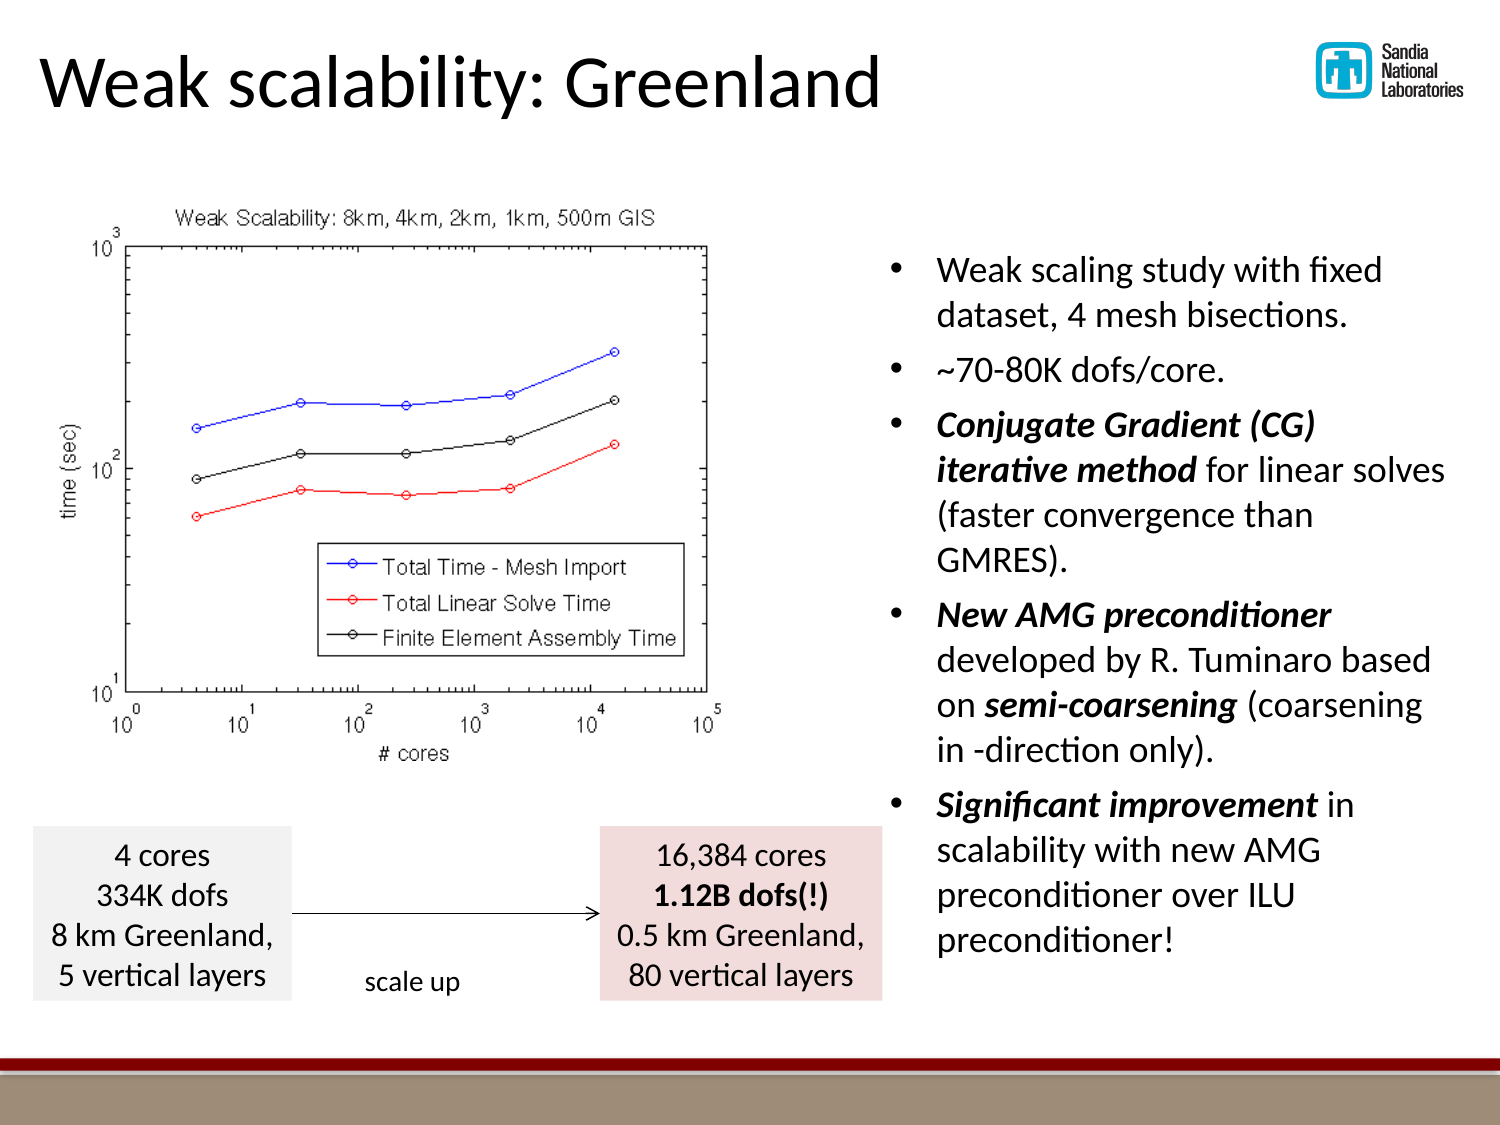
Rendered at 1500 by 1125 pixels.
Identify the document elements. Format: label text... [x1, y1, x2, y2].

picture [28, 199, 777, 761]
text_box 4 cores 334K dofs 8 km Greenland, 5 vertical layers [33, 826, 292, 1001]
text_box 16,384 cores 1.12B dofs(!) 0.5 km Greenland, 80 vertical layers [599, 826, 883, 1001]
text_box Weak scalability: Greenland [24, 24, 1500, 192]
